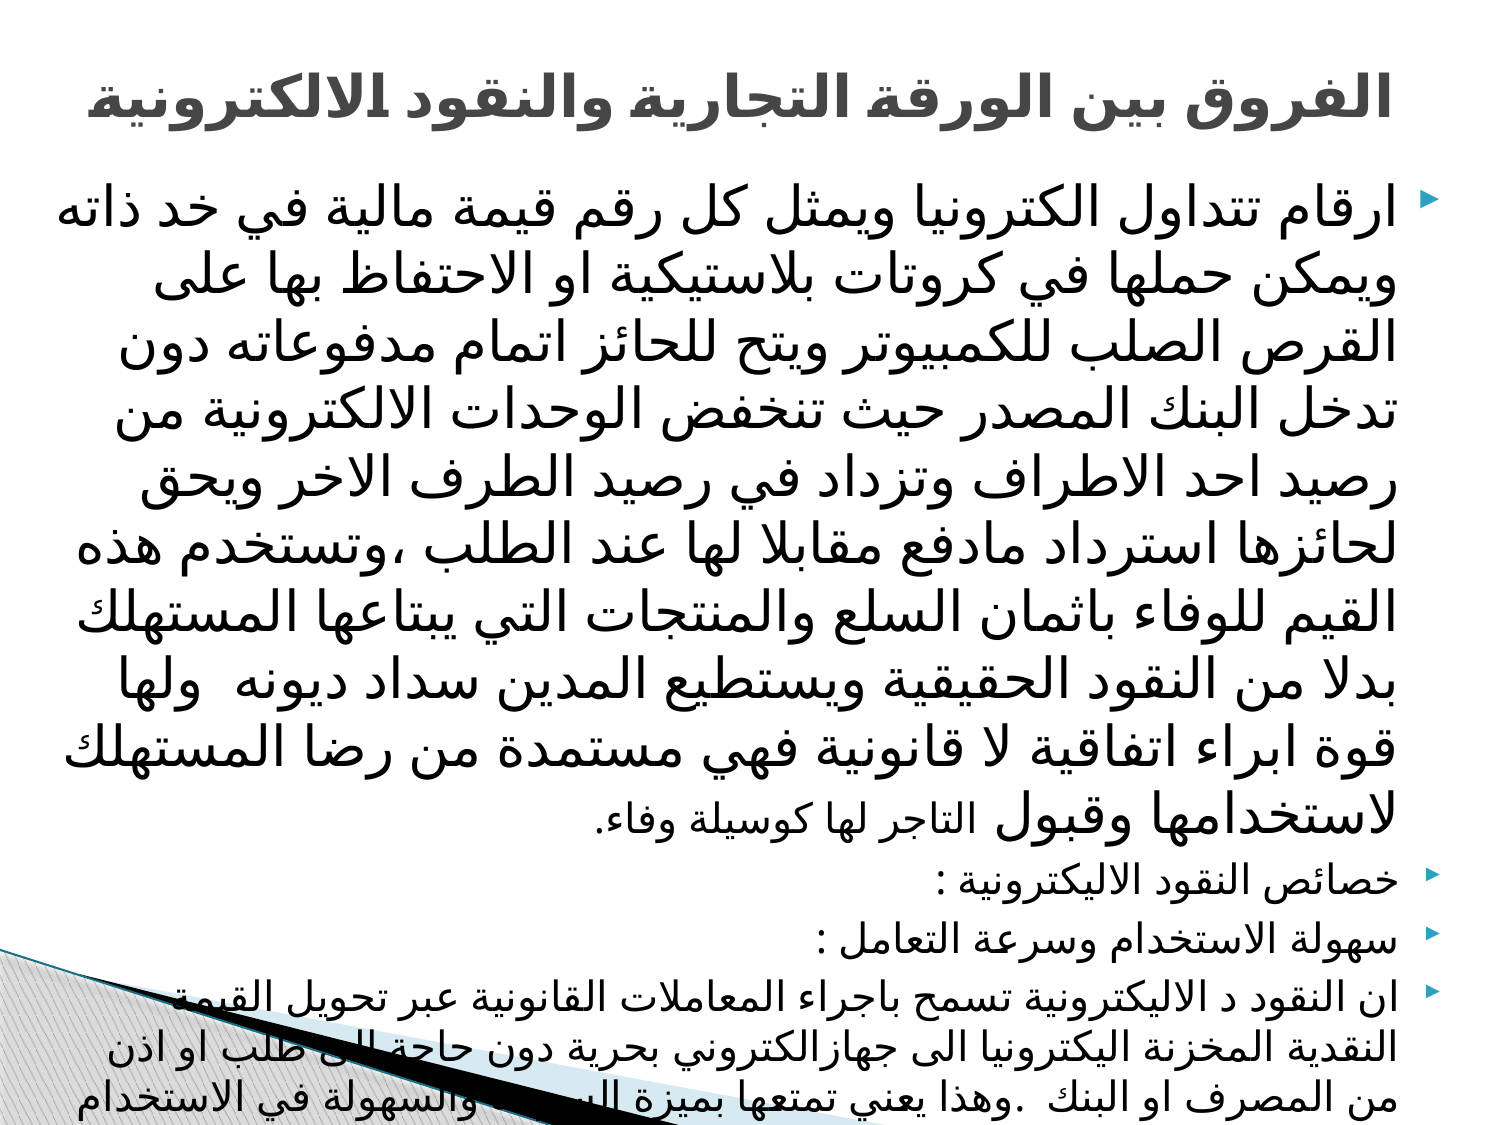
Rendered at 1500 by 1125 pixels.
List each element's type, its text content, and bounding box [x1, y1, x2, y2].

list ارقام تتداول الكترونيا ويمثل كل رقم قيمة مالية في خد ذاته ويمكن حملها في كروتات بلاستيكية او الاحتفاظ بها على القرص الصلب للكمبيوتر ويتح للحائز اتمام مدفوعاته دون تدخل البنك المصدر حيث تنخفض الوحدات الالكترونية من رصيد احد الاطراف وتزداد في رصيد الطرف الاخر ويحق لحائزها استرداد مادفع مقابلا لها عند الطلب ،وتستخدم هذه القيم للوفاء باثمان السلع والمنتجات التي يبتاعها المستهلك بدلا من النقود الحقيقية ويستطيع المدين سداد ديونه ولها قوة ابراء اتفاقية لا قانونية فهي مستمدة من رضا المستهلك لاستخدامها وقبول التاجر لها كوسيلة وفاء. خصائص النقود الاليكترونية : سهولة الاستخدام وسرعة التعامل : ان النقود د الاليكترونية تسمح باجراء المعاملات القانونية عبر تحويل القيمة النقدية المخزنة اليكترونيا الى جهازالكتروني بحرية دون حاجة الى طلب او اذن من المصرف او البنك .وهذا يعني تمتعها بميزة السرعة والسهولة في الاستخدام وهو ناشئ عن احتفاظ هذه النقود كمعلومات رقمية مستقلة عن اي حساب مصرفي اضافة الى امكانية التعامل بها في اي وقت وفي اي مكان عبر شبكة الانترنيت . [37, 162, 1475, 1088]
title الفروق بين الورقة التجارية والنقود الالكترونية [75, 24, 1425, 162]
